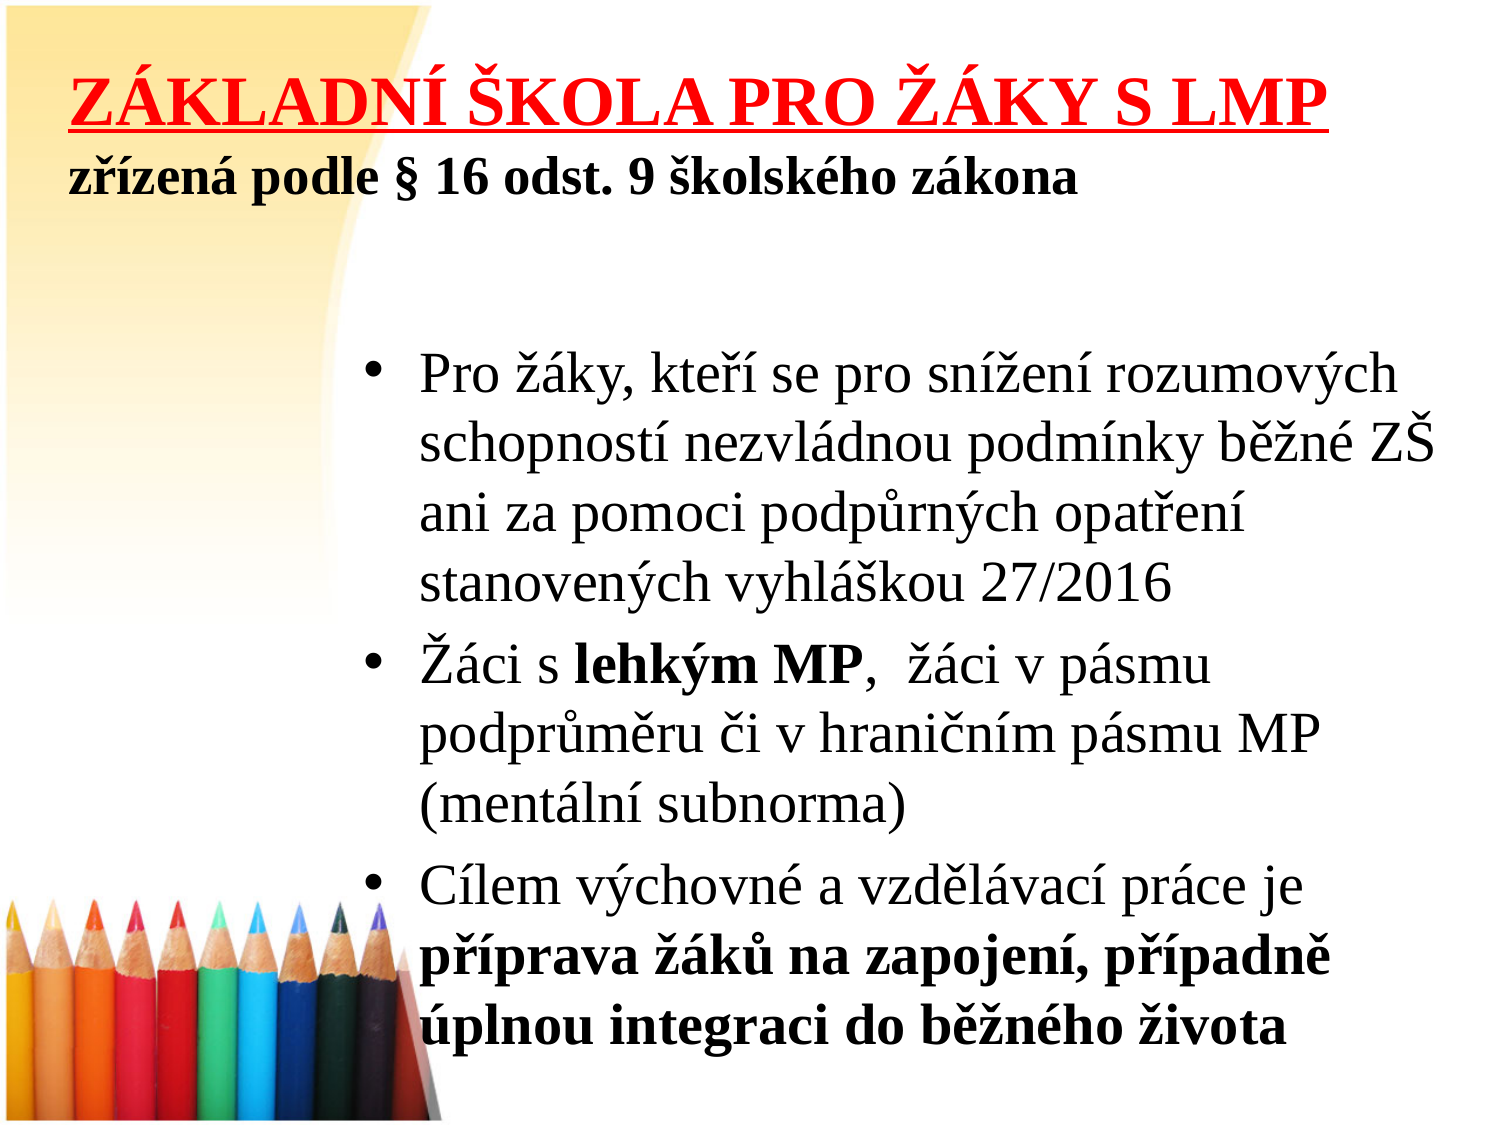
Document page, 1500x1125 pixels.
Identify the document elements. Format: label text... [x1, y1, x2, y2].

list Pro žáky, kteří se pro snížení rozumových schopností nezvládnou podmínky běžné ZŠ ani za pomoci podpůrných opatření stanovených vyhláškou 27/2016 Žáci s lehkým MP, žáci v pásmu podprůměru či v hraničním pásmu MP (mentální subnorma) Cílem výchovné a vzdělávací práce je příprava žáků na zapojení, případně úplnou integraci do běžného života [348, 326, 1483, 1125]
title ZÁKLADNÍ ŠKOLA PRO ŽÁKY S LMP zřízená podle § 16 odst. 9 školského zákona [53, 45, 1425, 291]
picture [0, 0, 1500, 1125]
